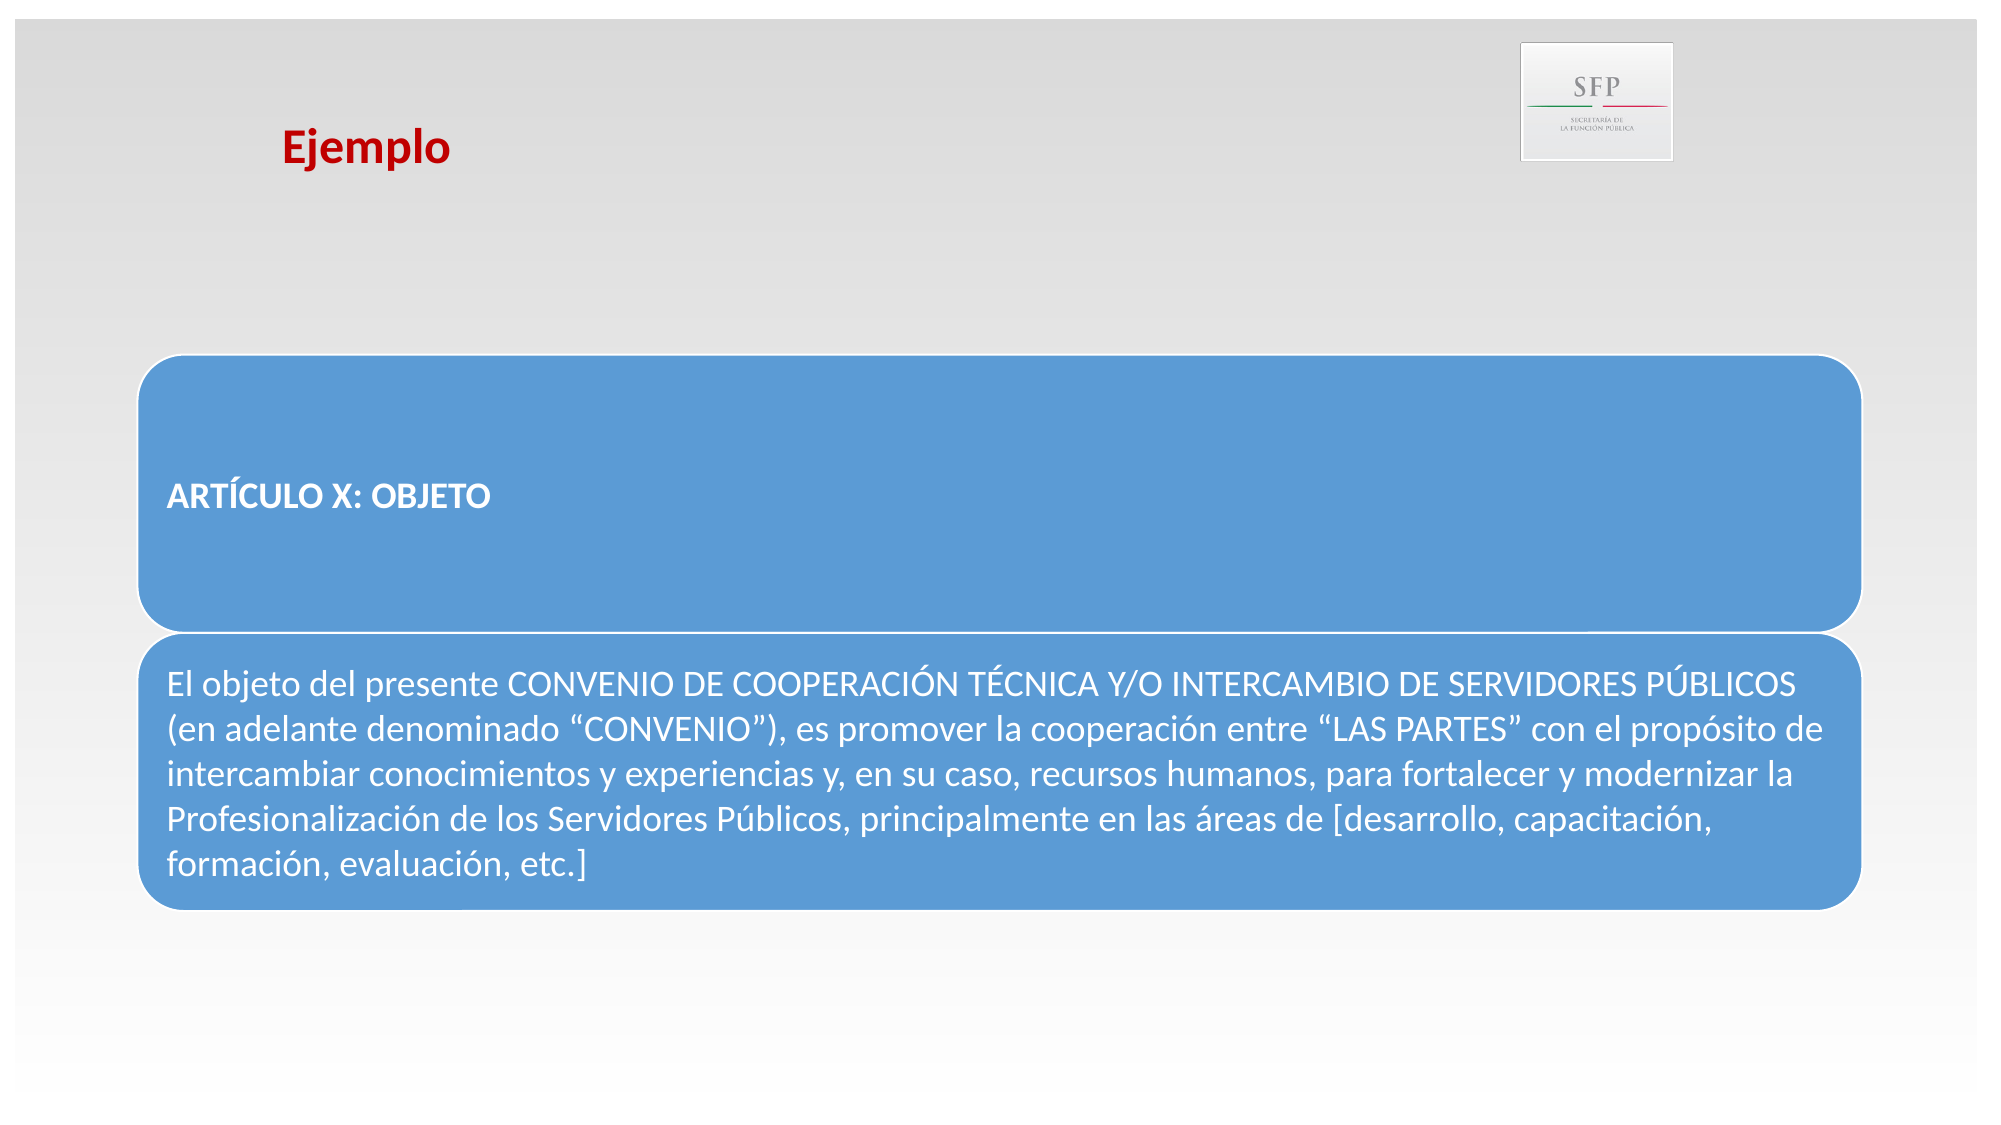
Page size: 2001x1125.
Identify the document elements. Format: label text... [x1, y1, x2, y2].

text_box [137, 354, 1863, 911]
picture [1520, 42, 1674, 162]
text_box Ejemplo [266, 112, 468, 183]
